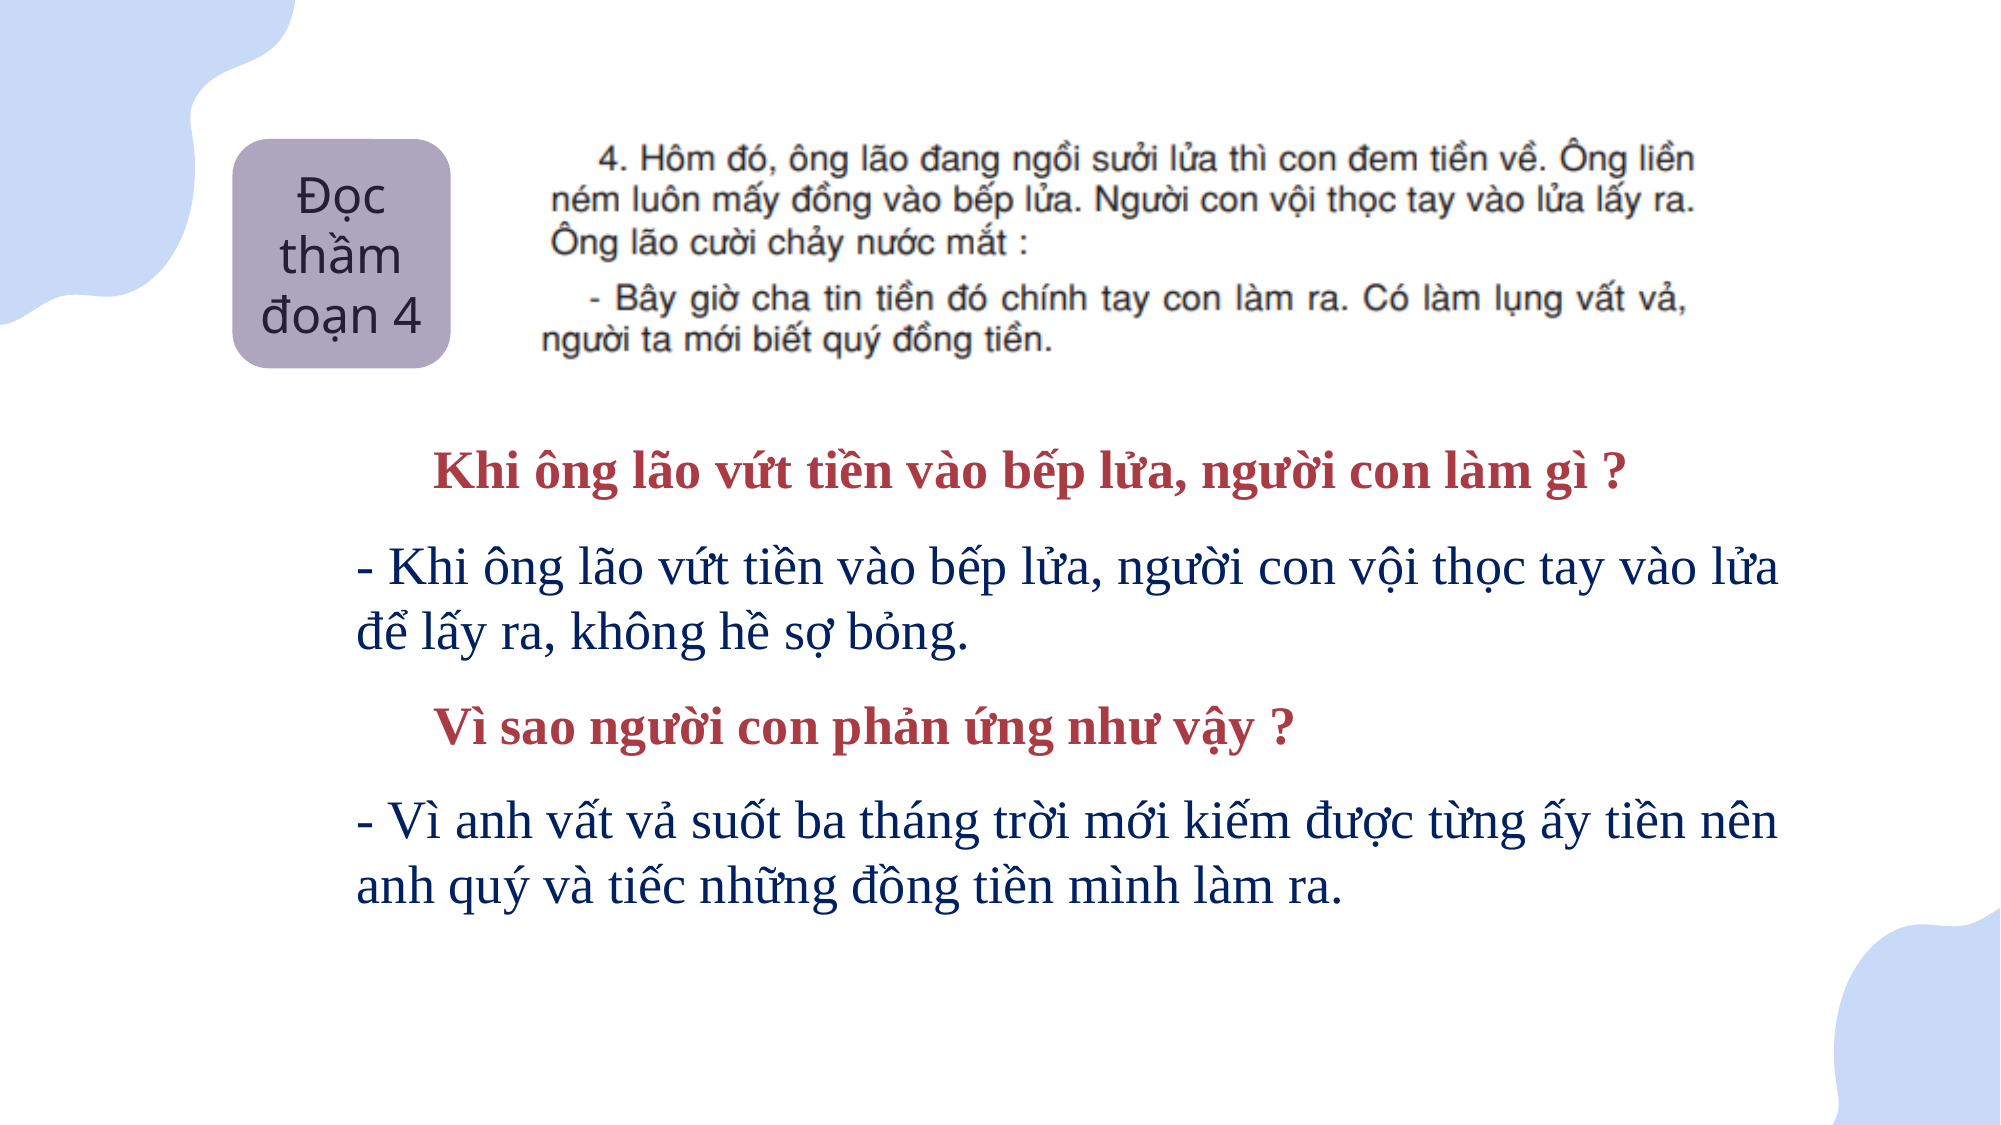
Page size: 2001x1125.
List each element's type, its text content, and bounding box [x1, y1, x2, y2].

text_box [501, 124, 1728, 376]
text_box Khi ông lão vứt tiền vào bếp lửa, người con làm gì ? [418, 414, 2000, 519]
text_box Vì sao người con phản ứng như vậy ? [418, 671, 2000, 776]
text_box - Vì anh vất vả suốt ba tháng trời mới kiếm được từng ấy tiền nên anh quý và tiếc những đồng tiền mình làm ra. [342, 777, 1857, 923]
text_box Đọc thầm đoạn 4 [230, 136, 453, 371]
text_box - Khi ông lão vứt tiền vào bếp lửa, người con vội thọc tay vào lửa để lấy ra, không hề sợ bỏng. [342, 522, 1857, 668]
